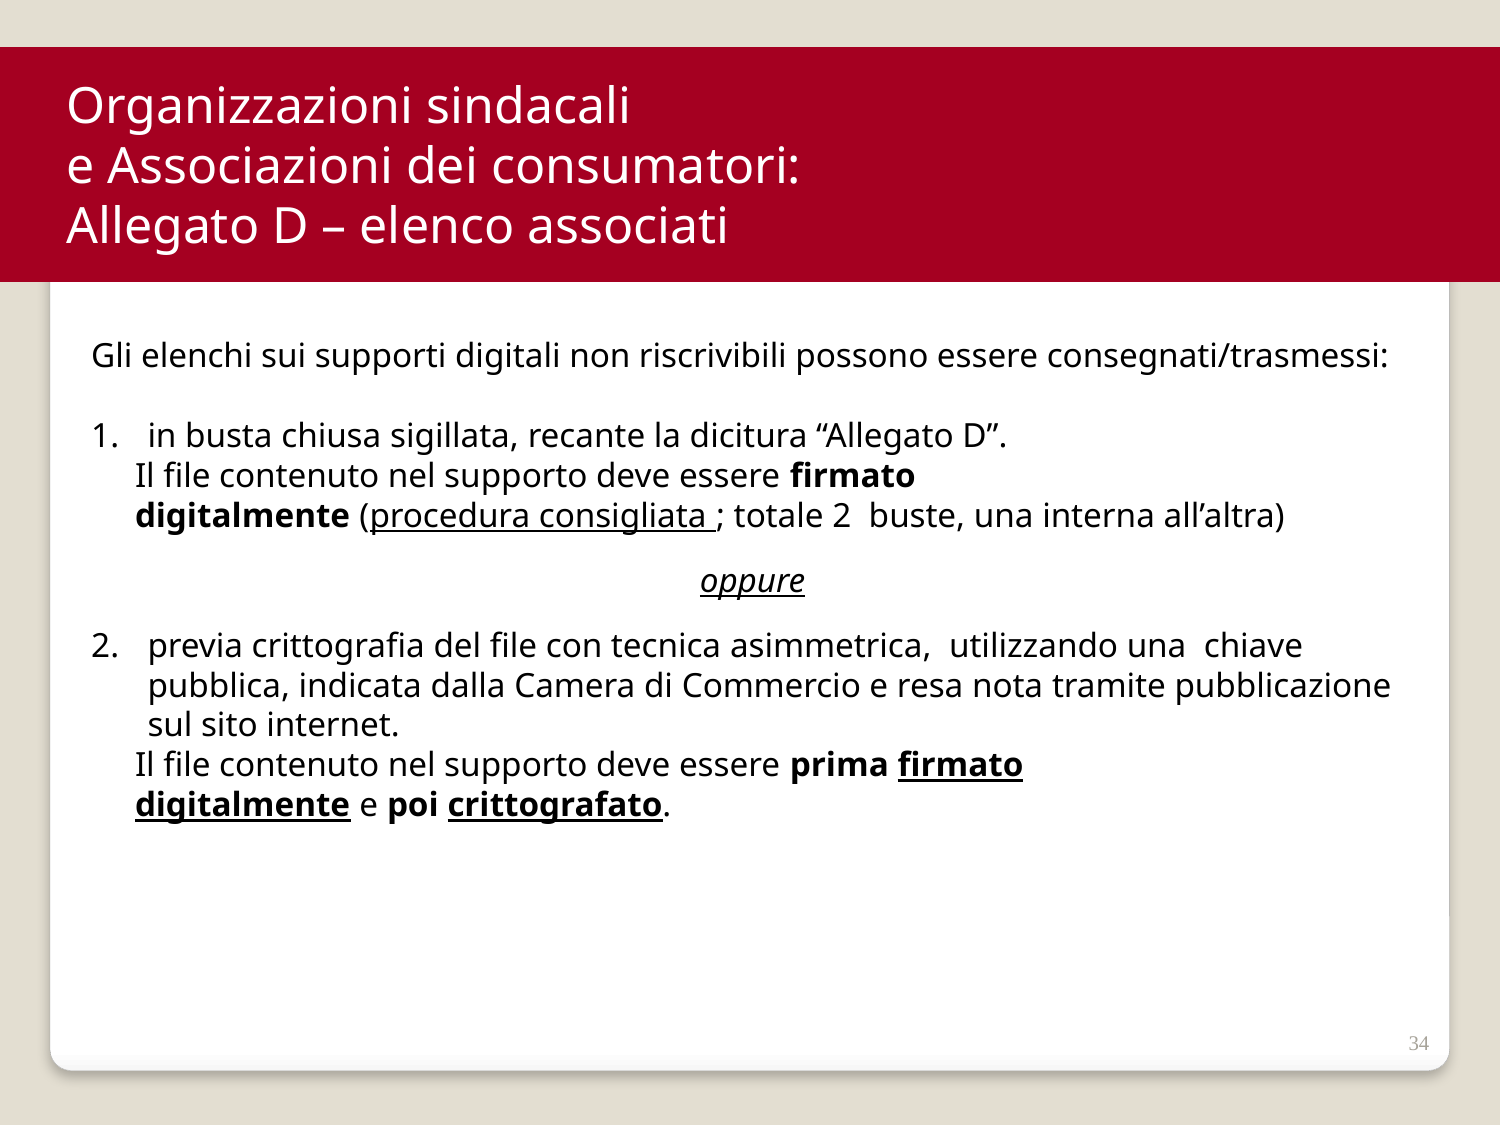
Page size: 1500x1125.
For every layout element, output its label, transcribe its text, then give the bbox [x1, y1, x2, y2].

text_box Gli elenchi sui supporti digitali non riscrivibili possono essere consegnati/trasmessi: in busta chiusa sigillata, recante la dicitura “Allegato D”. Il file contenuto nel supporto deve essere firmato digitalmente (procedura consigliata ; totale 2 buste, una interna all’altra) oppure previa crittografia del file con tecnica asimmetrica, utilizzando una chiave pubblica, indicata dalla Camera di Commercio e resa nota tramite pubblicazione sul sito internet. Il file contenuto nel supporto deve essere prima firmato digitalmente e poi crittografato. [76, 326, 1438, 831]
slide_number 34 [1369, 1002, 1445, 1063]
text_box [0, 48, 1500, 281]
text_box Organizzazioni sindacali e Associazioni dei consumatori: Allegato D – elenco associati [51, 66, 1452, 261]
